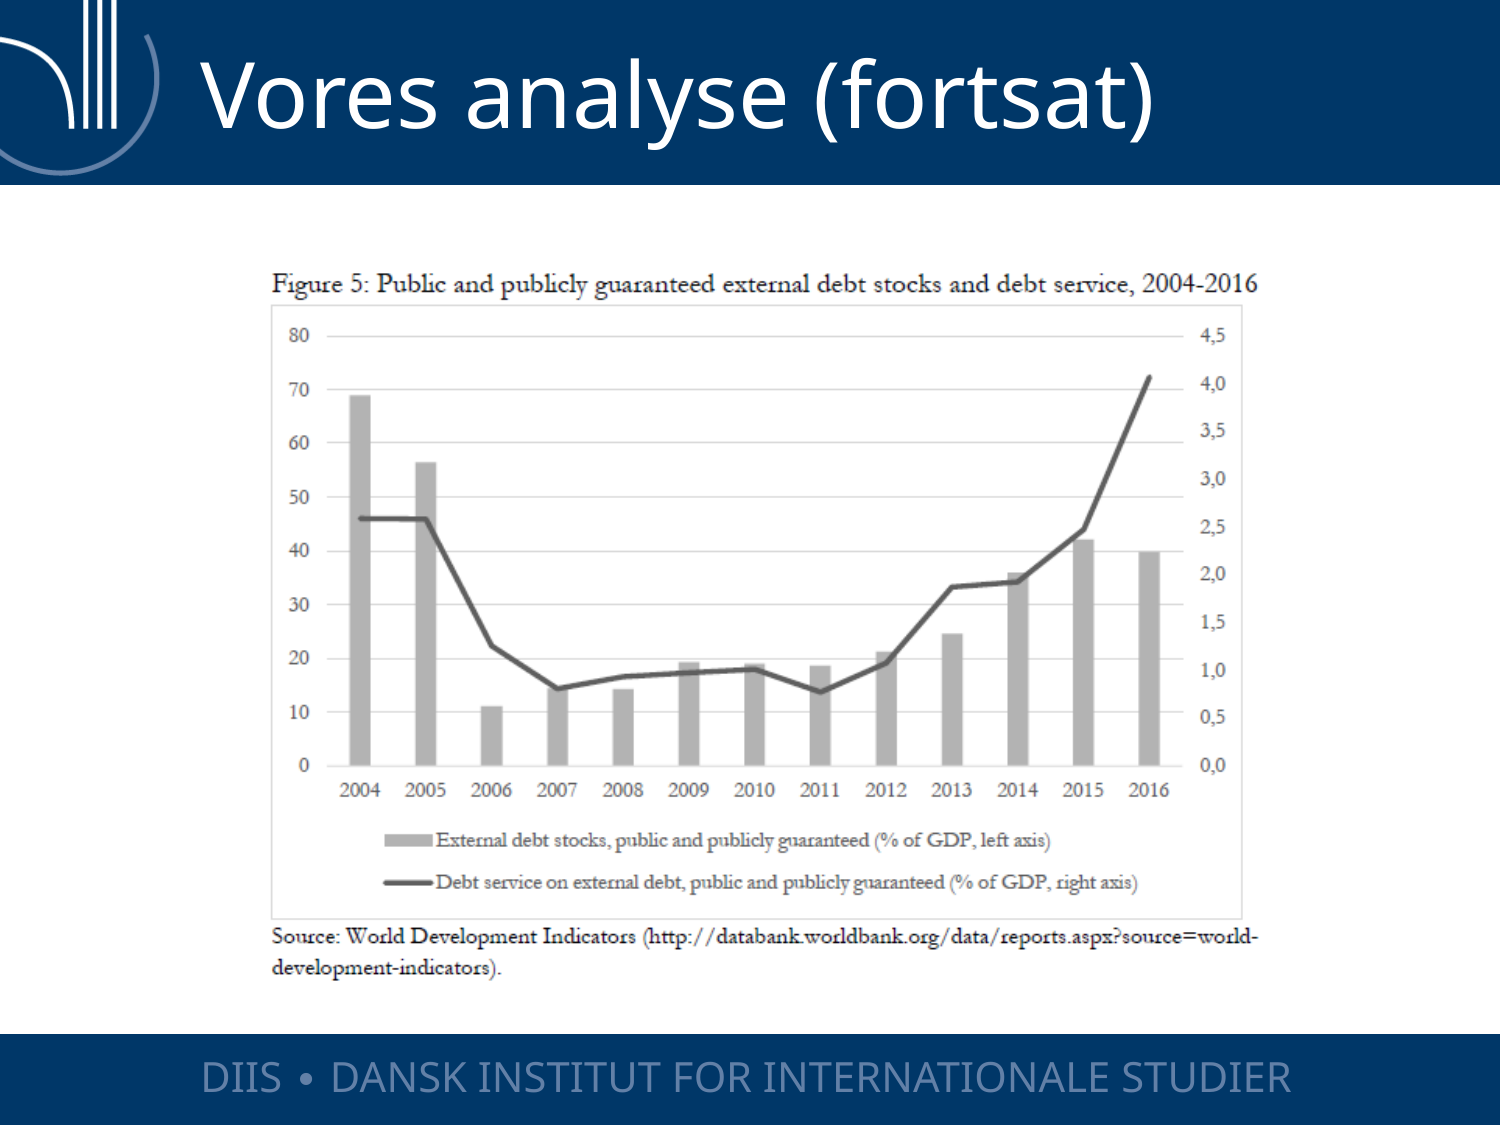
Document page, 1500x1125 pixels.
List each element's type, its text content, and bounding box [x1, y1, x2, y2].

picture [0, 0, 1500, 185]
title Vores analyse (fortsat) [200, 8, 1500, 197]
footer DIIS ∙ DANSK INSTITUT FOR INTERNATIONALE STUDIER [200, 1051, 1465, 1125]
picture [0, 1034, 1500, 1125]
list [240, 255, 1271, 998]
